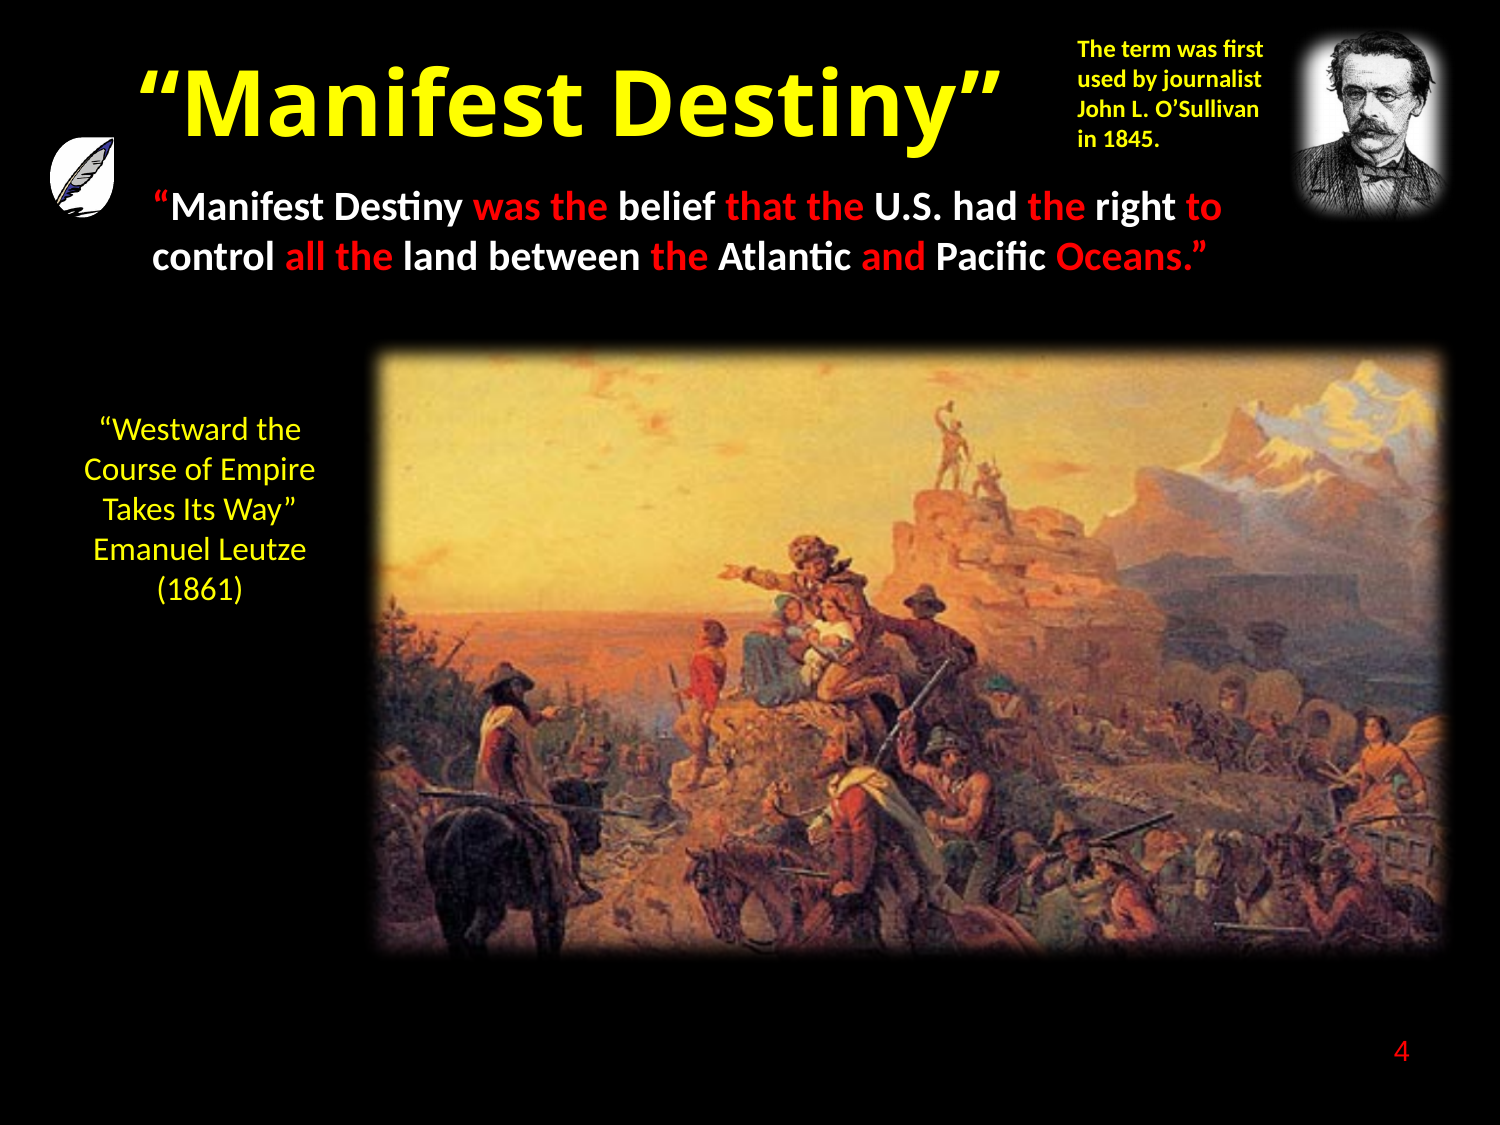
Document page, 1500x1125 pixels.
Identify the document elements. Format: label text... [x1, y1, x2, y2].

text_box “Manifest Destiny was the belief that the U.S. had the right to control all the land between the Atlantic and Pacific Oceans.” [137, 171, 1250, 287]
picture [49, 137, 115, 218]
text_box 4 [1074, 1024, 1425, 1103]
picture [362, 337, 1456, 963]
text_box The term was first used by journalist John L. O’Sullivan in 1845. [1062, 24, 1286, 160]
picture [1287, 24, 1456, 226]
text_box “Manifest Destiny” [124, 37, 1163, 163]
text_box “Westward the Course of Empire Takes Its Way” Emanuel Leutze (1861) [37, 399, 357, 615]
